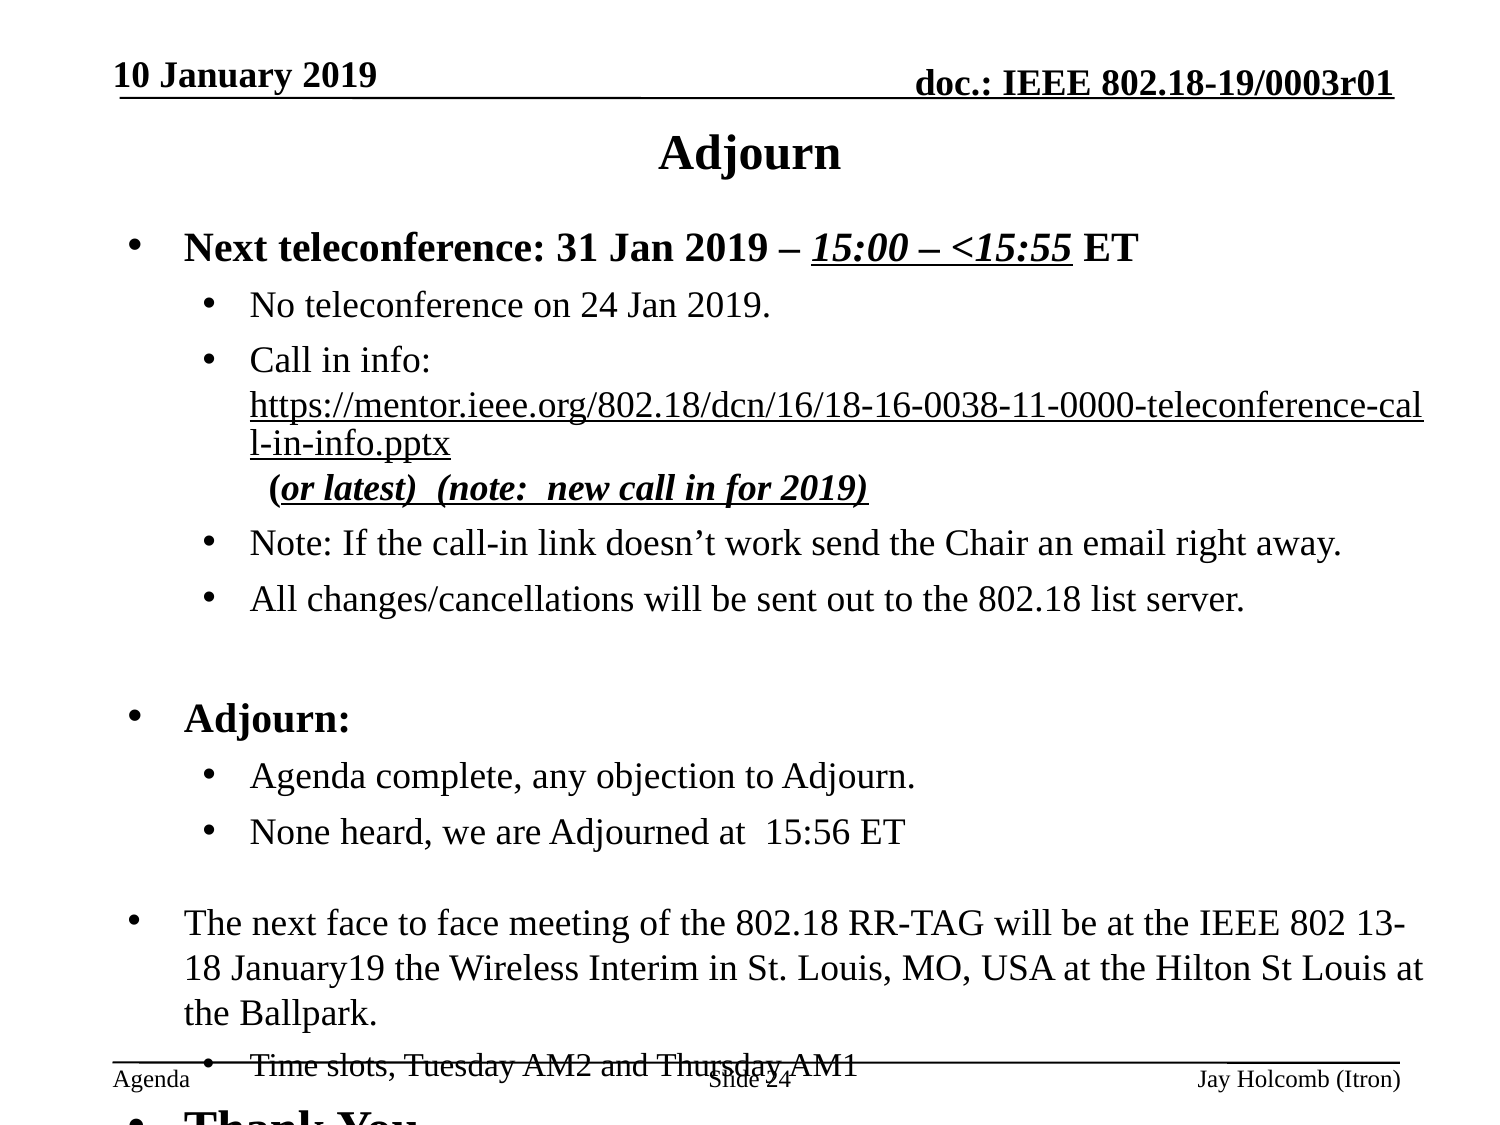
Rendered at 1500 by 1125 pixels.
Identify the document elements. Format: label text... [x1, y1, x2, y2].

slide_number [112, 49, 488, 95]
list Next teleconference: 31 Jan 2019 – 15:00 – <15:55 ET No teleconference on 24 Jan 2019. Call in info: https://mentor.ieee.org/802.18/dcn/16/18-16-0038-11-0000-teleconference-call-in-info.pptx (or latest) (note: new call in for 2019) Note: If the call-in link doesn’t work send the Chair an email right away. All changes/cancellations will be sent out to the 802.18 list server. Adjourn: Agenda complete, any objection to Adjourn. None heard, we are Adjourned at 15:56 ET The next face to face meeting of the 802.18 RR-TAG will be at the IEEE 802 13-18 January19 the Wireless Interim in St. Louis, MO, USA at the Hilton St Louis at the Ballpark. Time slots, Tuesday AM2 and Thursday AM1 Thank You [112, 149, 1444, 1063]
slide_number Slide 24 [699, 1061, 800, 1123]
footer Jay Holcomb (Itron) [878, 1061, 1402, 1093]
title Adjourn [112, 96, 1388, 149]
